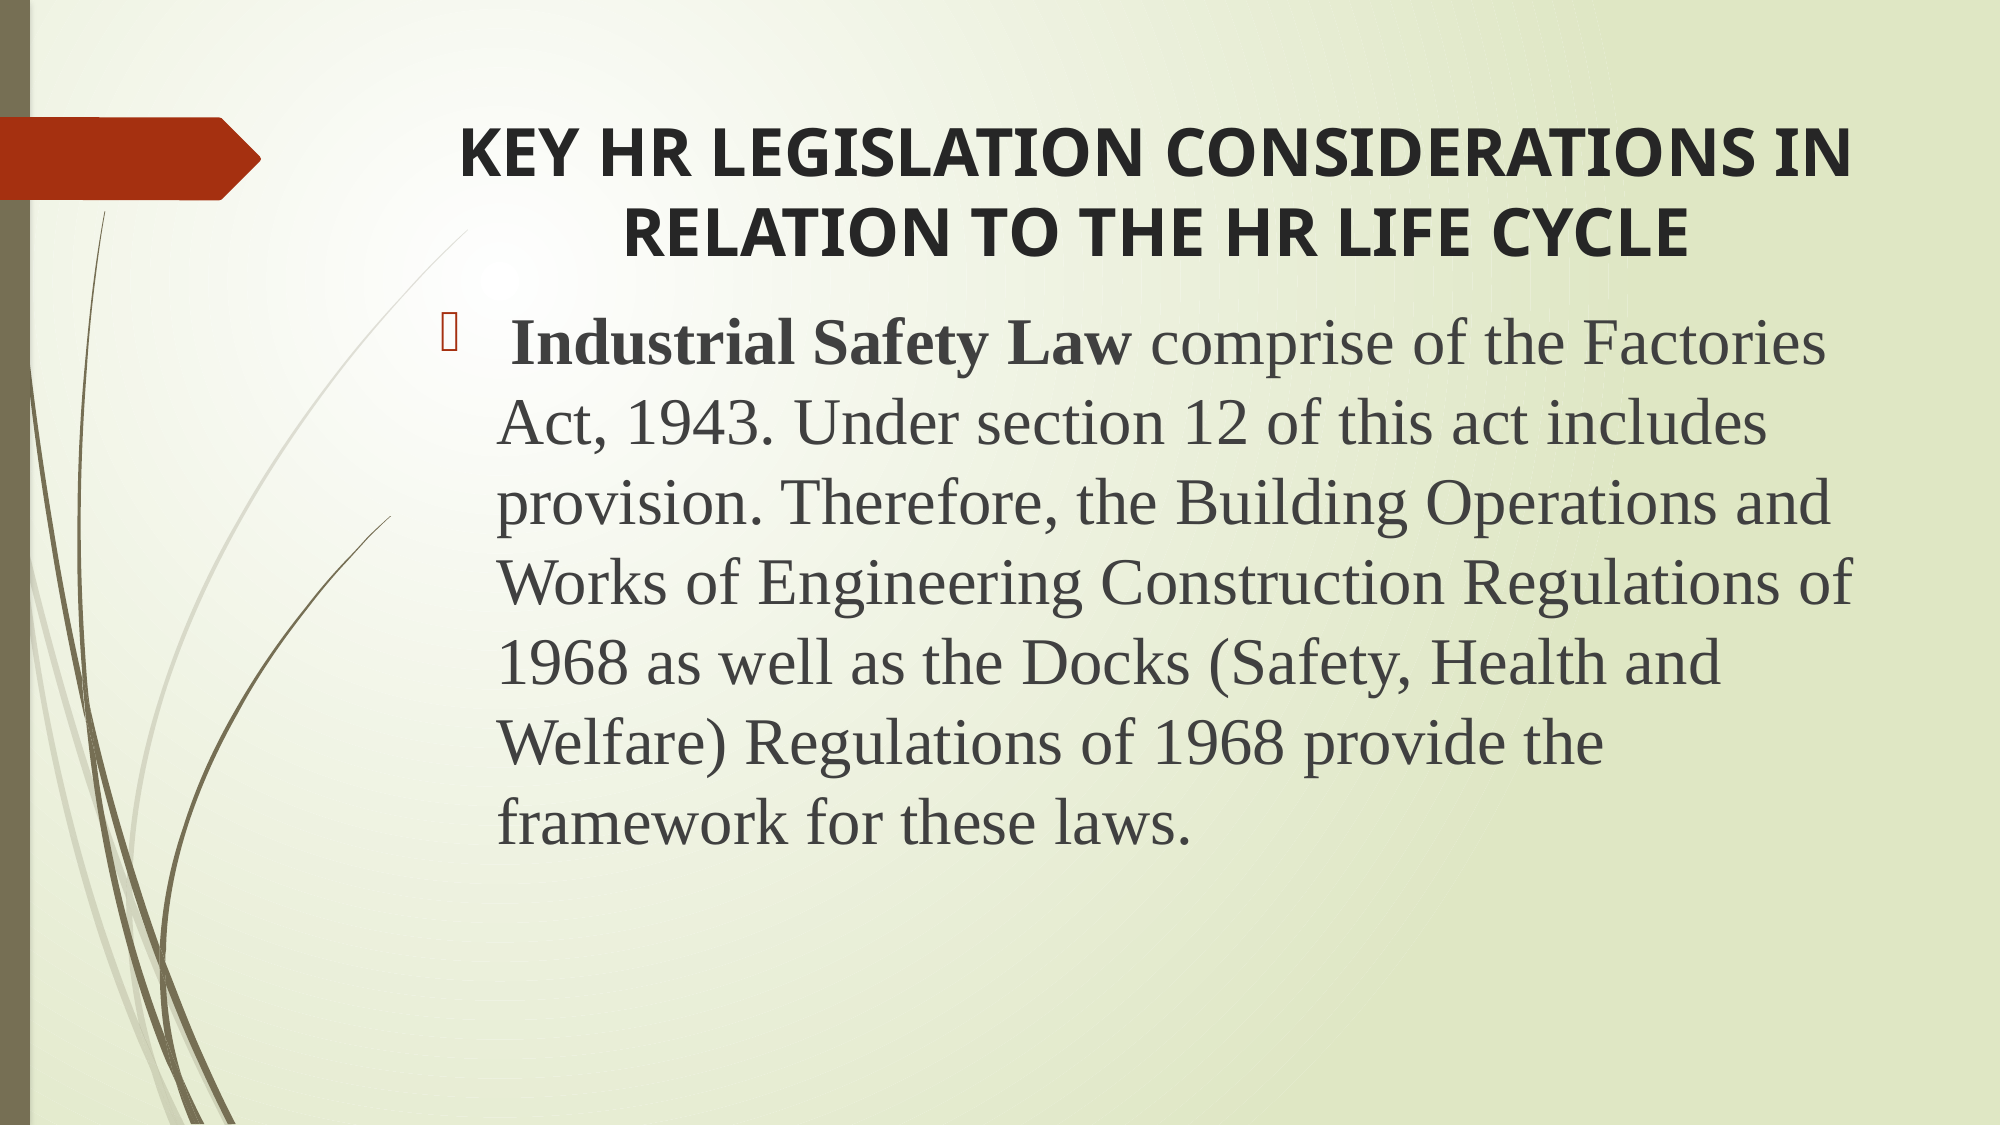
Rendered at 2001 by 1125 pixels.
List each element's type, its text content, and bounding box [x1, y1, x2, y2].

list Industrial Safety Law comprise of the Factories Act, 1943. Under section 12 of this act includes provision. Therefore, the Building Operations and Works of Engineering Construction Regulations of 1968 as well as the Docks (Safety, Health and Welfare) Regulations of 1968 provide the framework for these laws. [424, 290, 1888, 1035]
title KEY HR LEGISLATION CONSIDERATIONS IN RELATION TO THE HR LIFE CYCLE [425, 102, 1888, 290]
